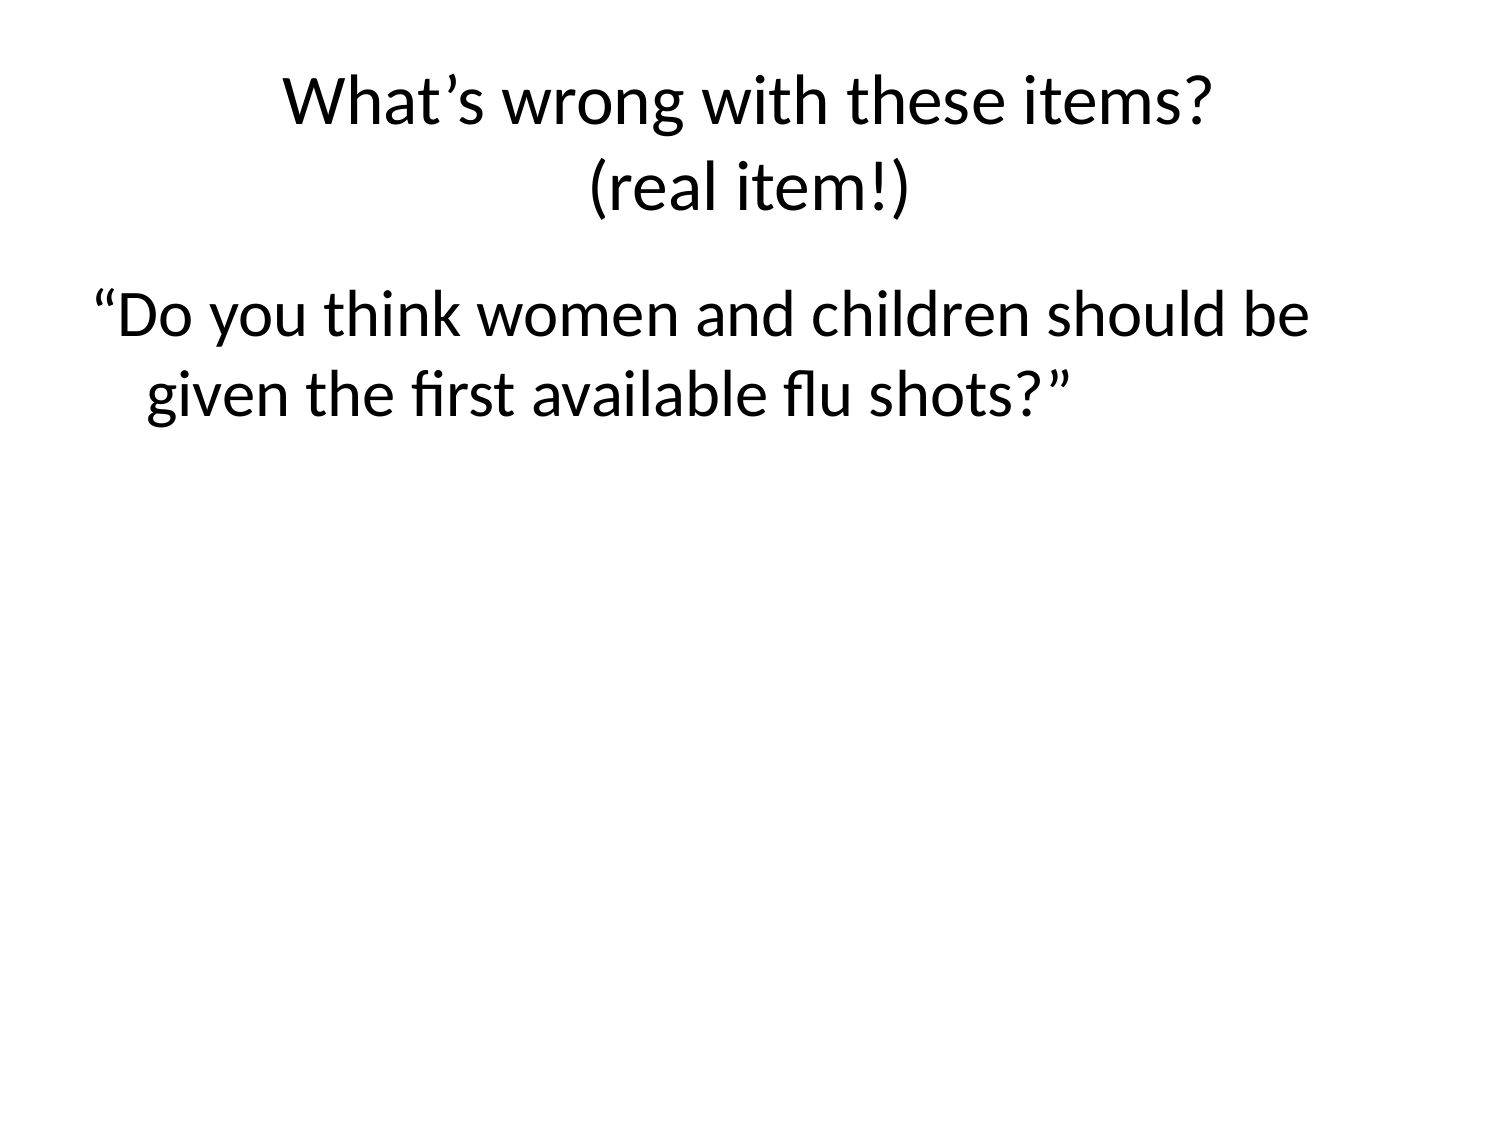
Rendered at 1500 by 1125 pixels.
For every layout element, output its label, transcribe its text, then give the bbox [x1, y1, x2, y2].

title What’s wrong with these items? (real item!) [75, 45, 1425, 233]
list “Do you think women and children should be given the first available flu shots?” [75, 262, 1425, 1005]
